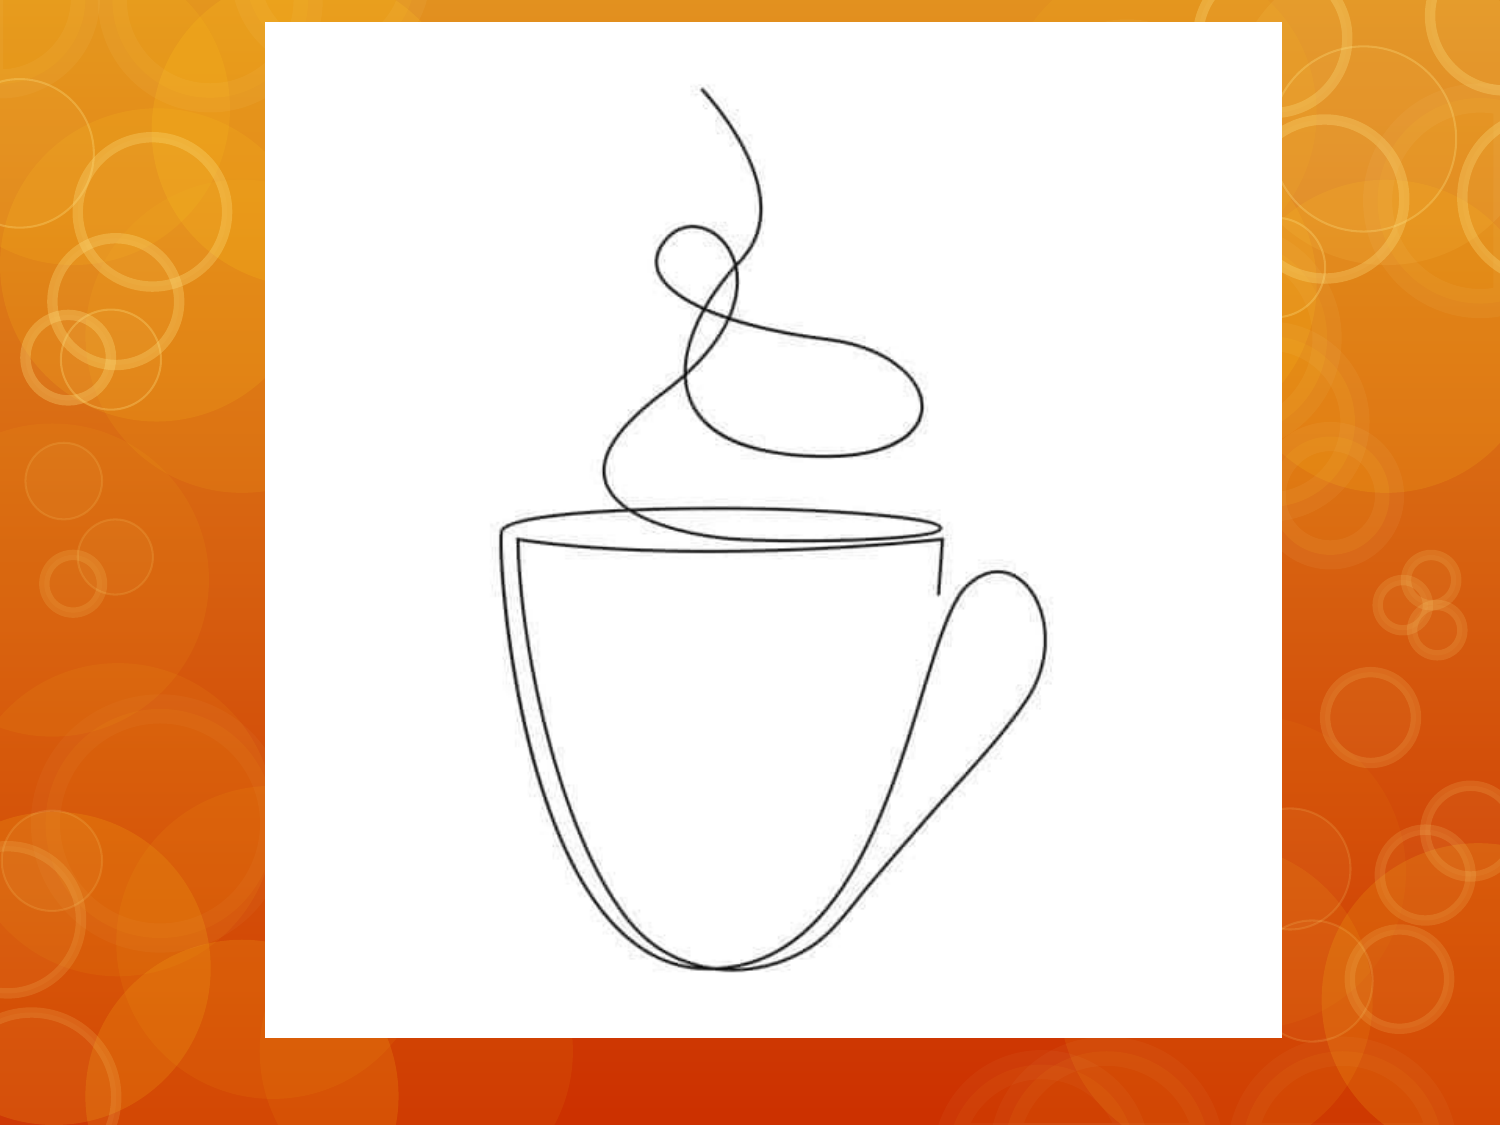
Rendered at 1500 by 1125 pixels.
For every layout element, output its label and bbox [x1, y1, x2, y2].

picture [265, 21, 1282, 1038]
